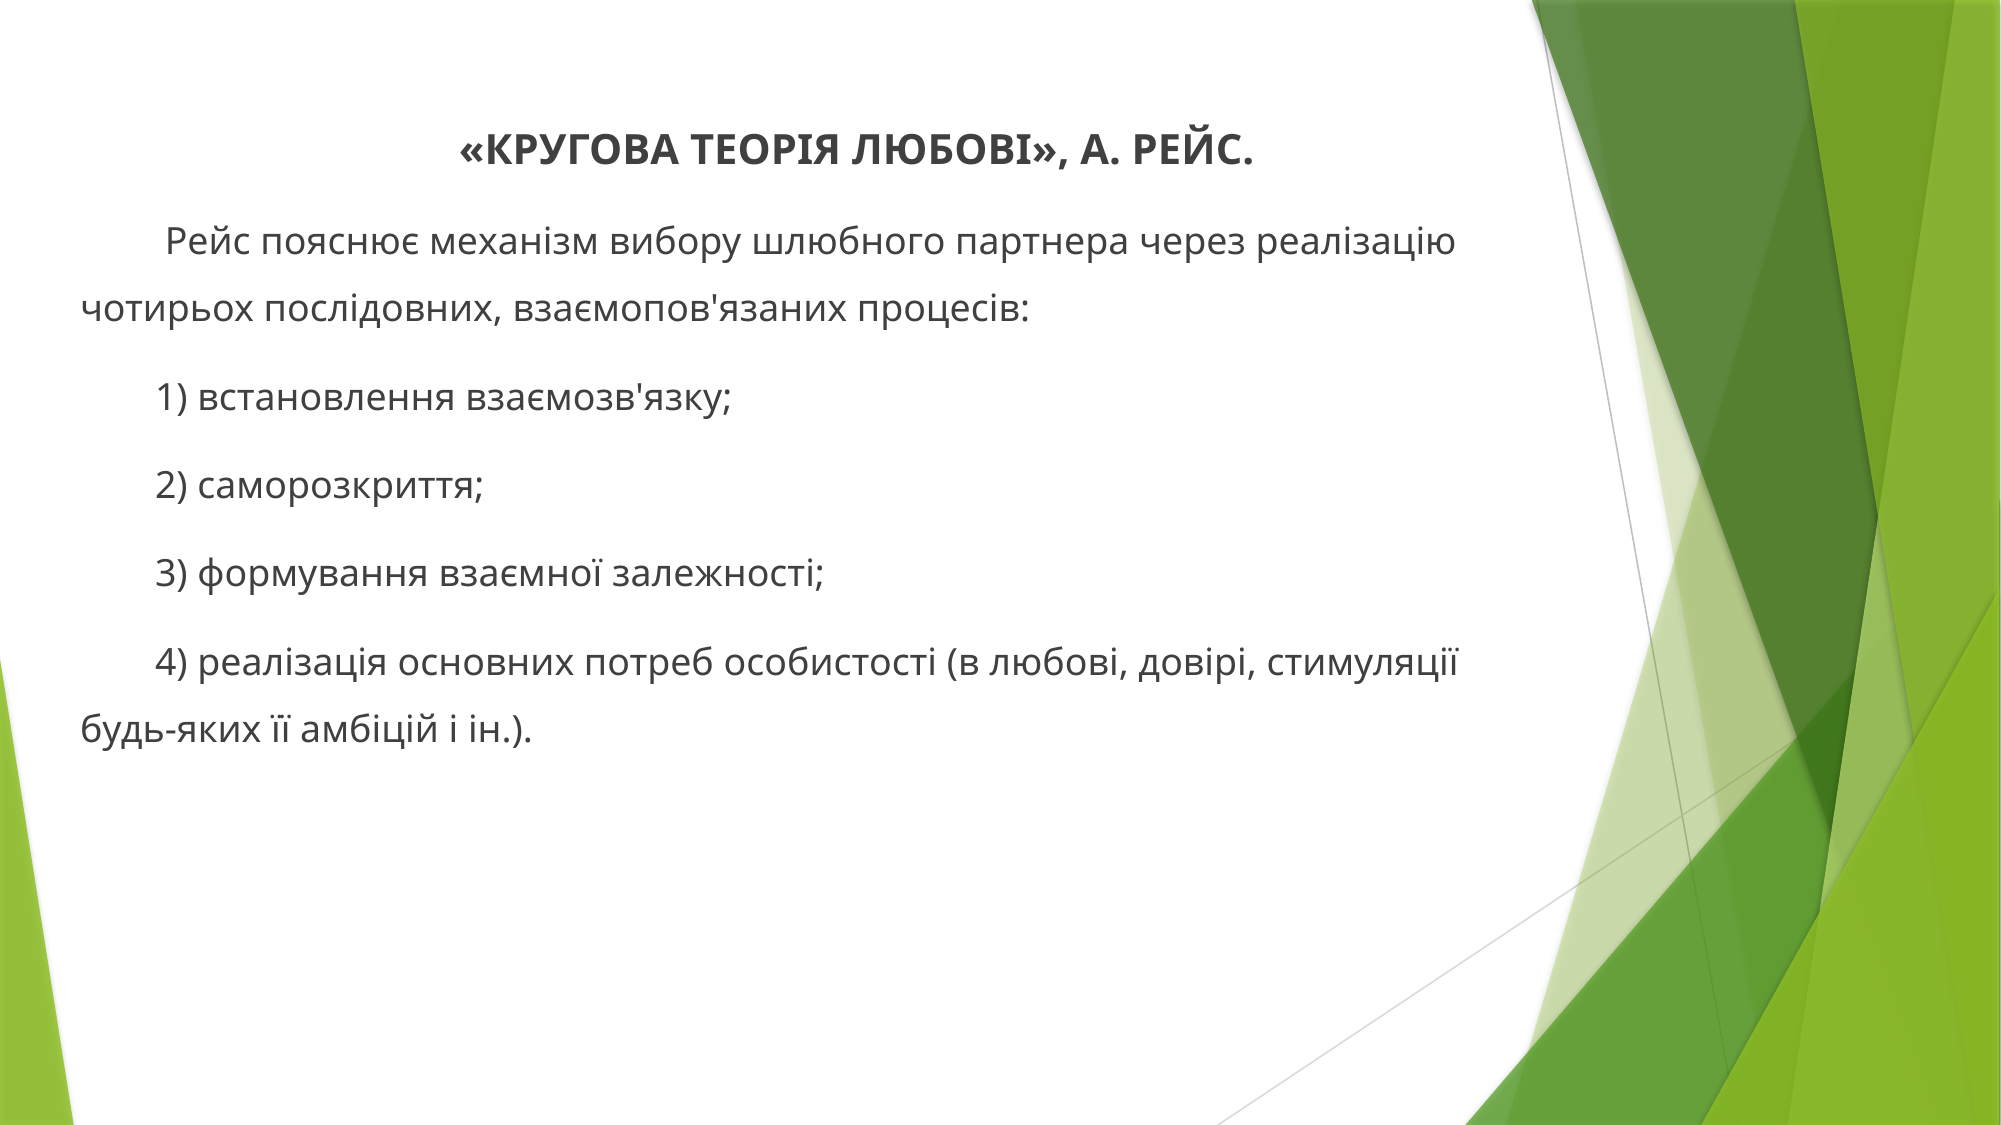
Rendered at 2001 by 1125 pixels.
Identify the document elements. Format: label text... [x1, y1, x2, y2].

list «КРУГОВА ТЕОРІЯ ЛЮБОВІ», А. РЕЙС. Рейс пояснює механізм вибору шлюбного партнера через реалізацію чотирьох послідовних, взаємопов'язаних процесів: 1) встановлення взаємозв'язку; 2) саморозкриття; 3) формування взаємної залежності; 4) реалізація основних потреб особистості (в любові, довірі, стимуляції будь-яких її амбіцій і ін.). [64, 90, 1574, 998]
